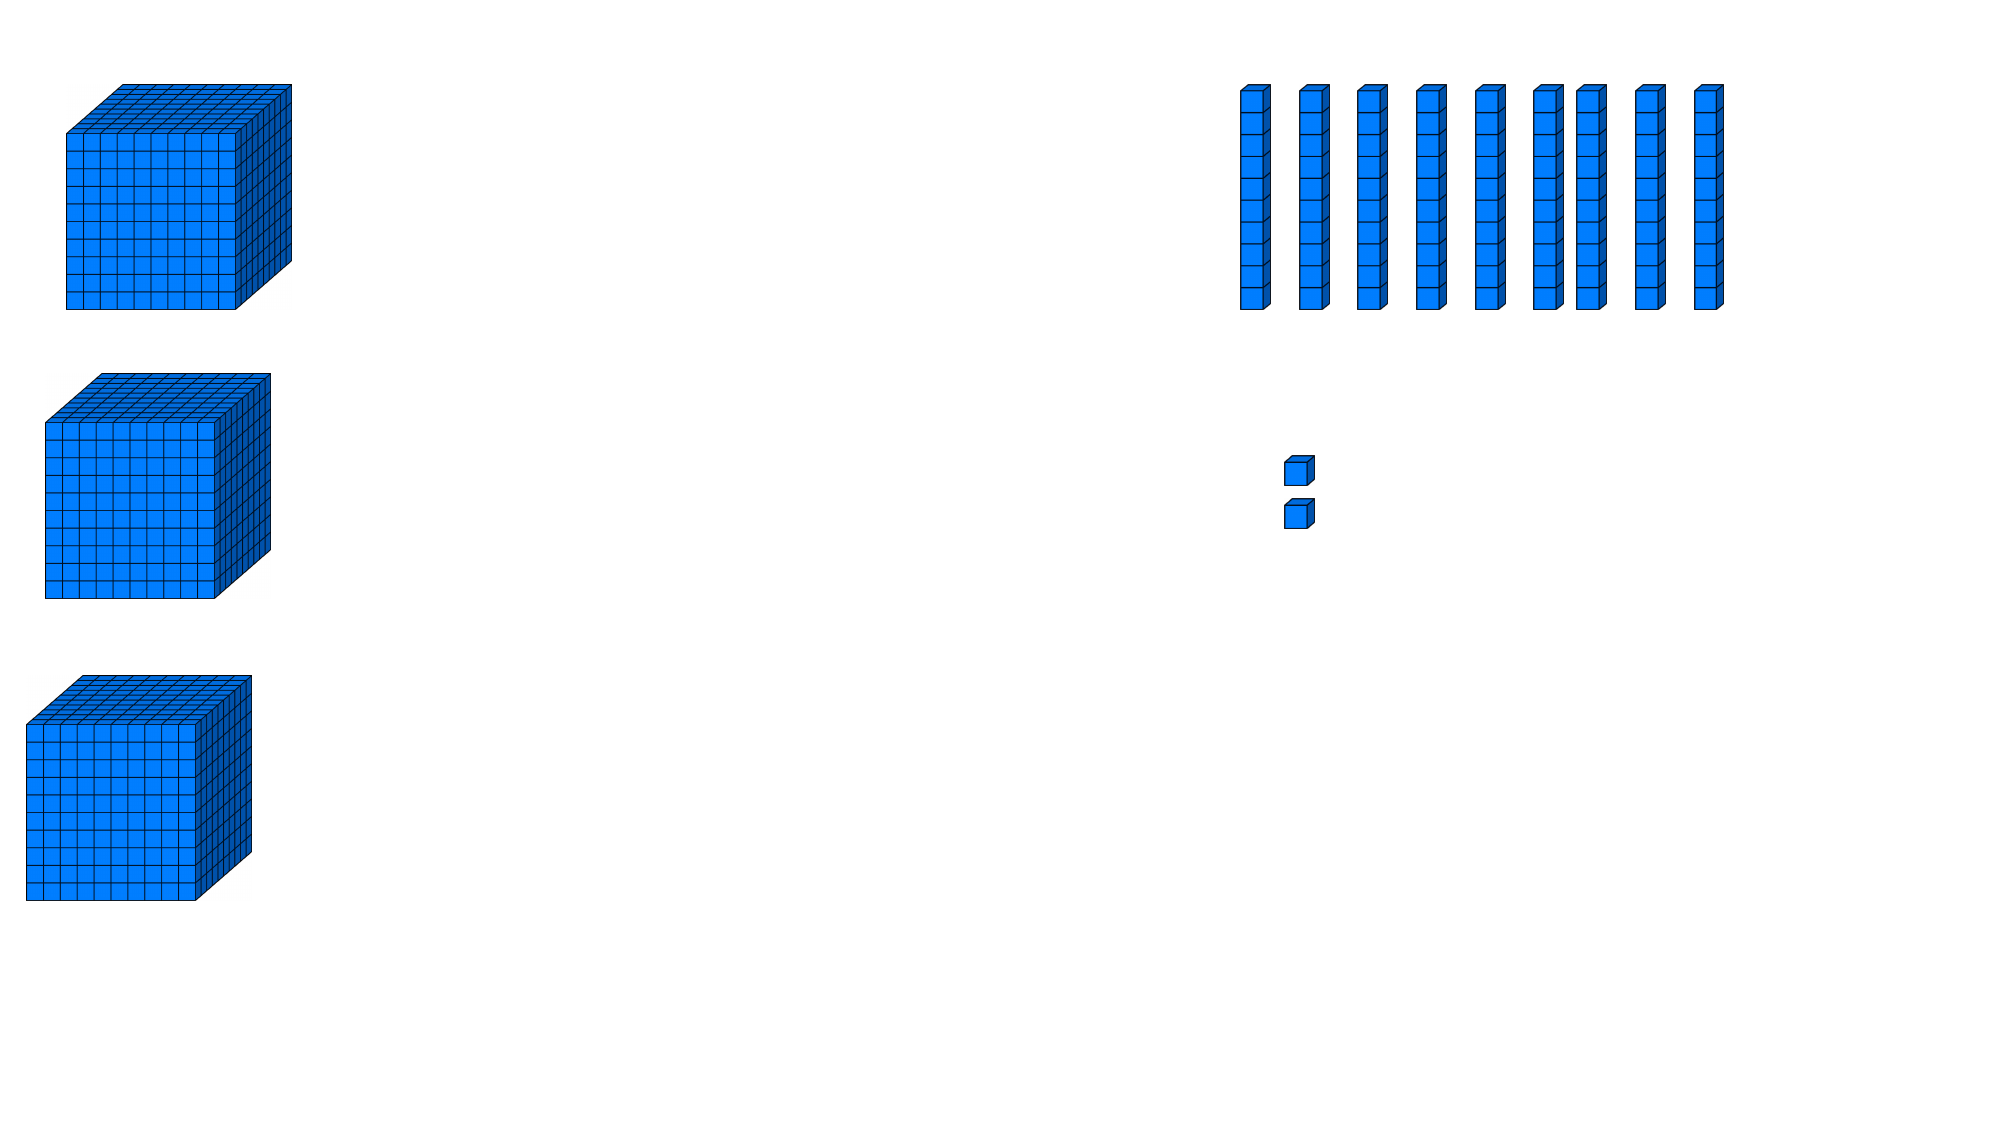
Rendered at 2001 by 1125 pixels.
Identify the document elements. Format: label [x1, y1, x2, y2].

picture [1533, 84, 1564, 310]
picture [1693, 84, 1724, 310]
picture [1416, 84, 1447, 310]
picture [1475, 84, 1506, 310]
picture [1240, 84, 1271, 310]
picture [1299, 84, 1330, 310]
picture [1284, 498, 1315, 529]
picture [45, 373, 271, 599]
picture [26, 675, 252, 901]
picture [1635, 84, 1666, 310]
picture [1357, 84, 1388, 310]
picture [65, 84, 292, 310]
picture [1576, 84, 1607, 310]
picture [1284, 455, 1315, 486]
